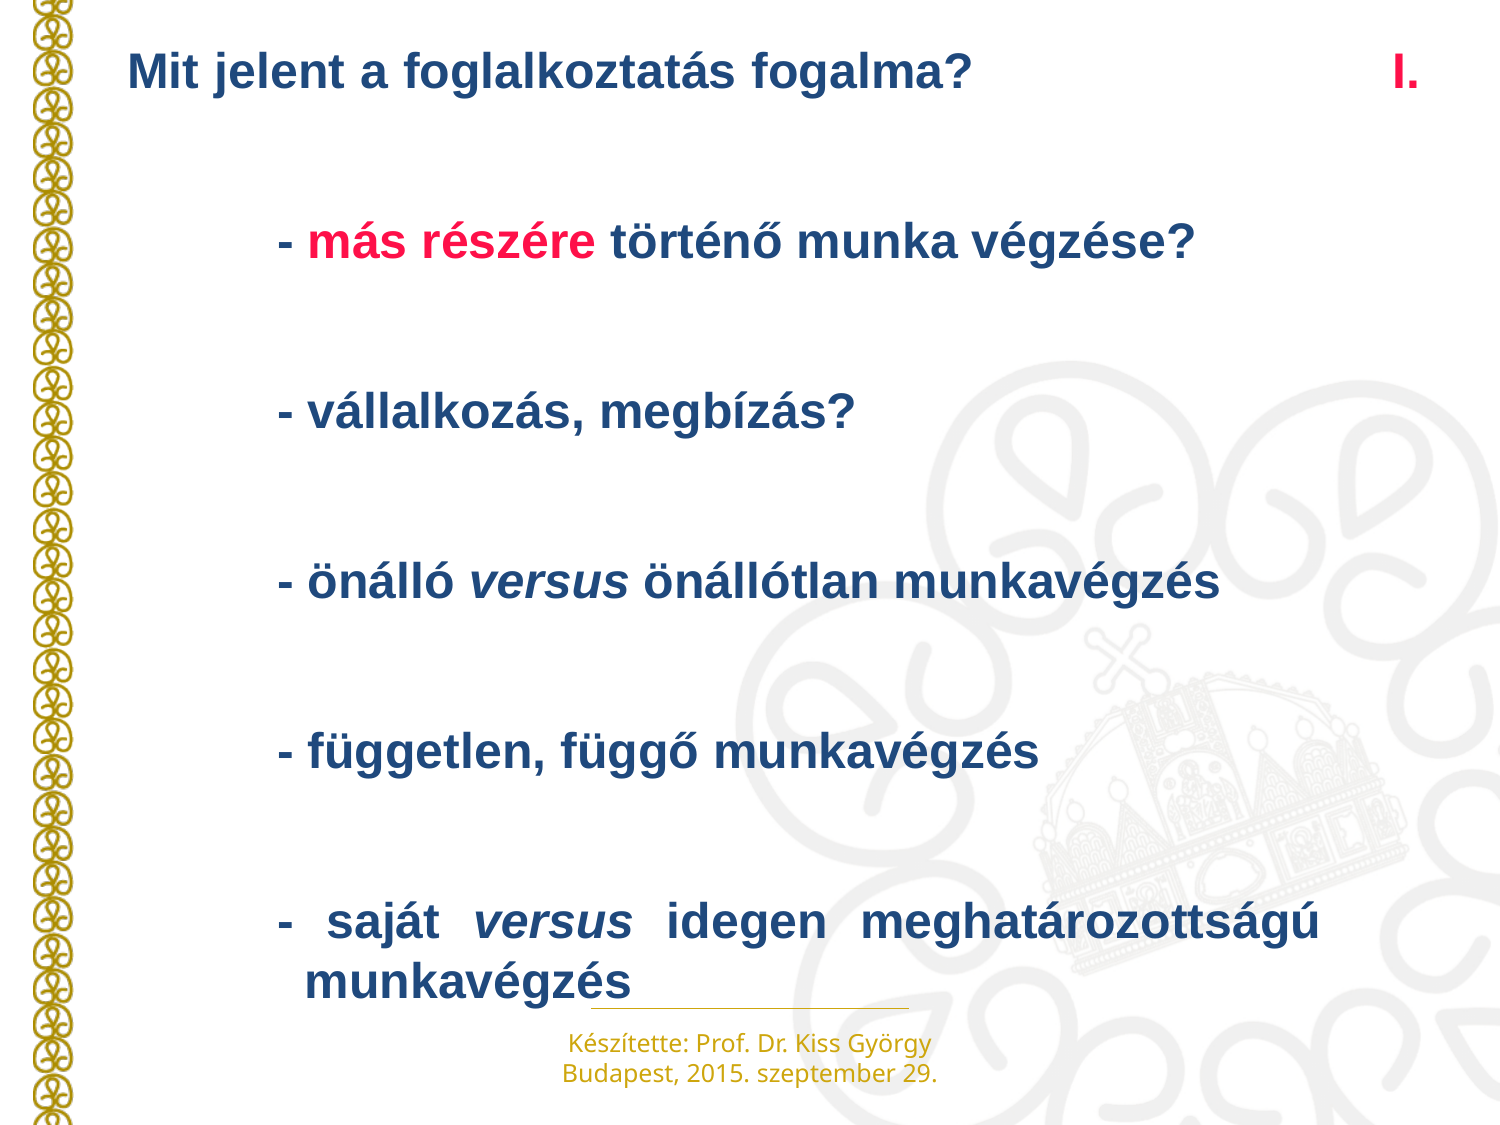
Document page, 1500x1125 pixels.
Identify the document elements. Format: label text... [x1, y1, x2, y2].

picture [730, 349, 1500, 1125]
text_box Mit jelent a foglalkoztatás fogalma? I. - más részére történő munka végzése? - vállalkozás, megbízás? - önálló versus önállótlan munkavégzés - független, függő munkavégzés - saját versus idegen meghatározottságú munkavégzés [112, 30, 1436, 1016]
picture [33, 0, 74, 1125]
